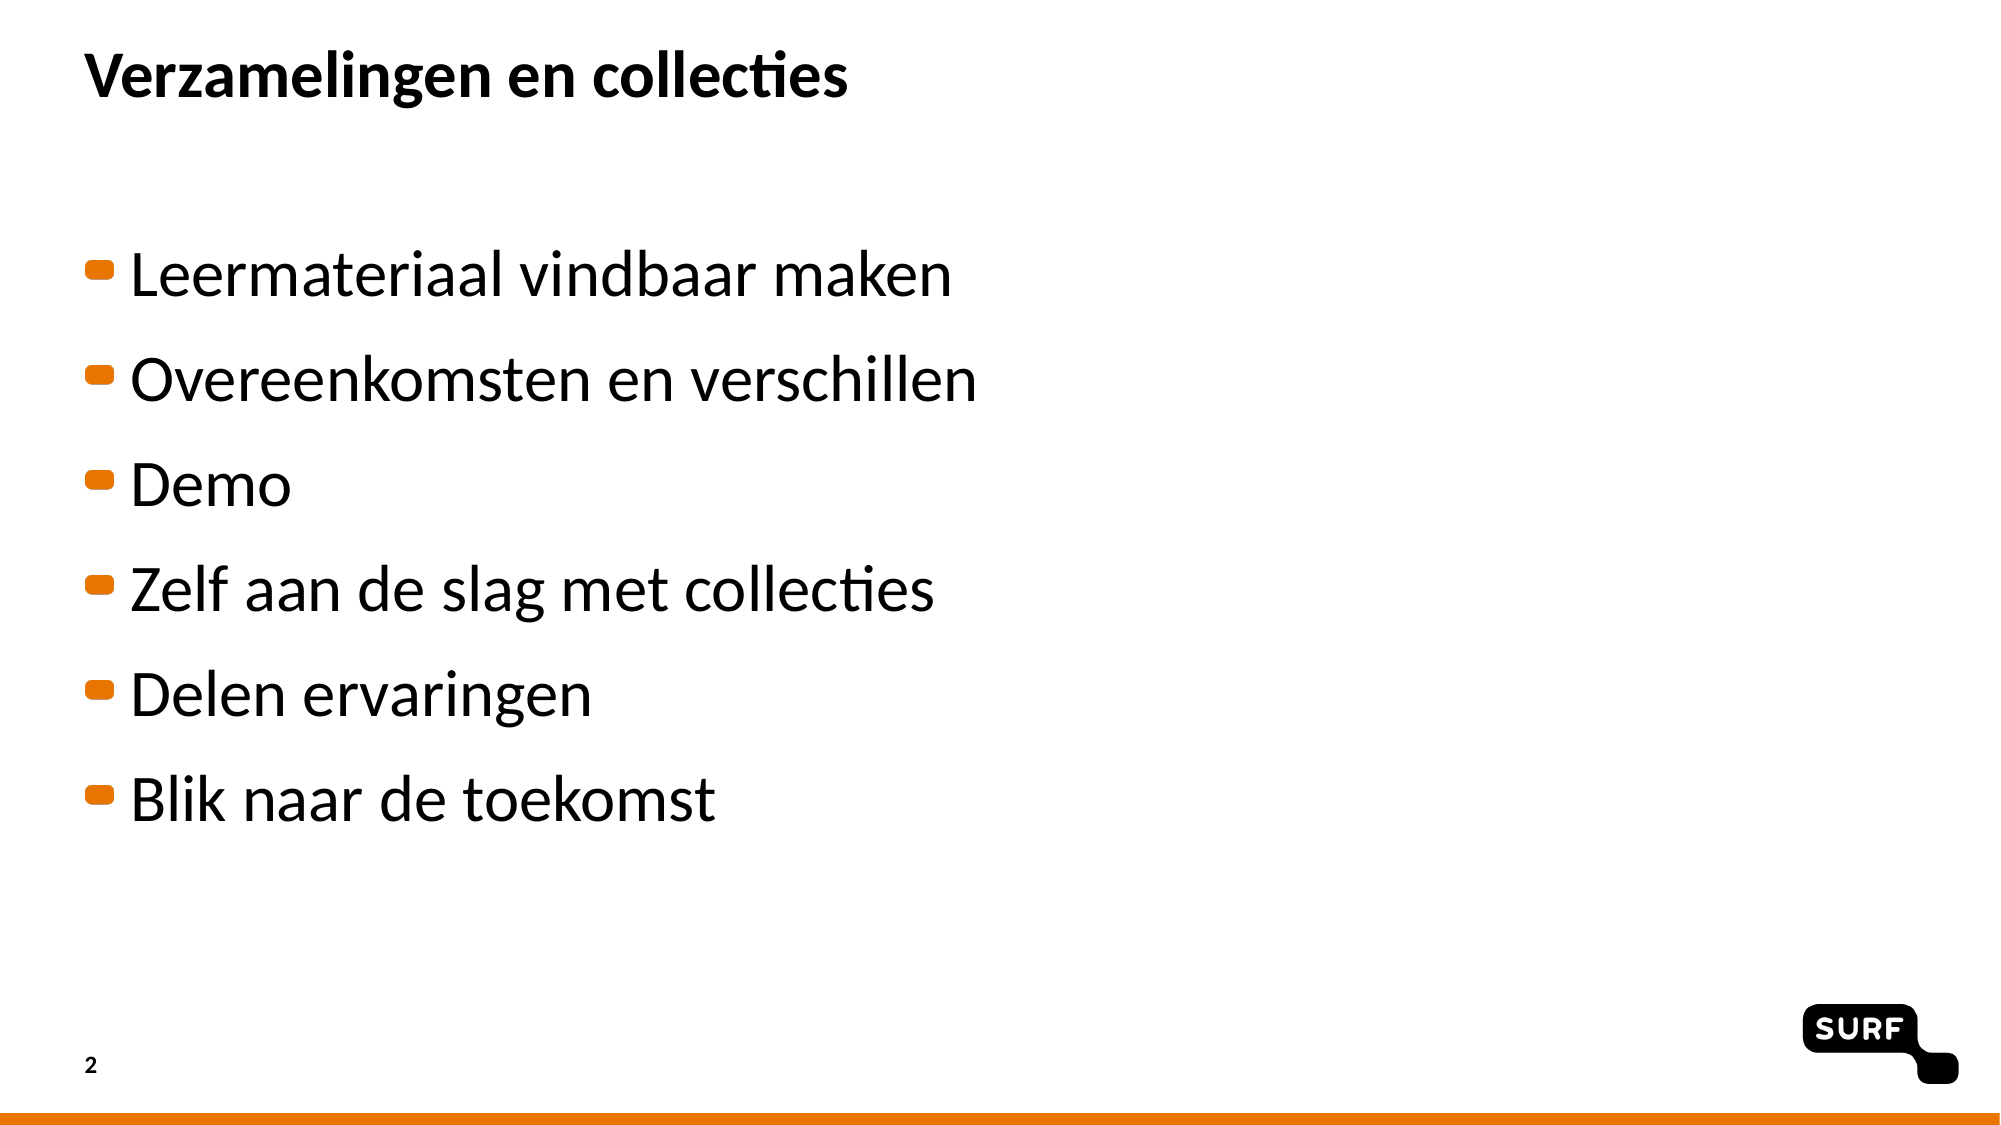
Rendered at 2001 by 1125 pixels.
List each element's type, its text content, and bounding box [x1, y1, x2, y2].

picture [85, 246, 114, 293]
picture [85, 666, 114, 713]
list Leermateriaal vindbaar maken Overeenkomsten en verschillen Demo Zelf aan de slag met collecties Delen ervaringen Blik naar de toekomst [85, 229, 1558, 961]
picture [85, 456, 114, 503]
title Verzamelingen en collecties [84, 34, 2000, 133]
picture [85, 561, 114, 608]
slide_number 2 [84, 1045, 149, 1082]
picture [1802, 1004, 1959, 1084]
picture [85, 771, 114, 818]
picture [85, 351, 114, 398]
